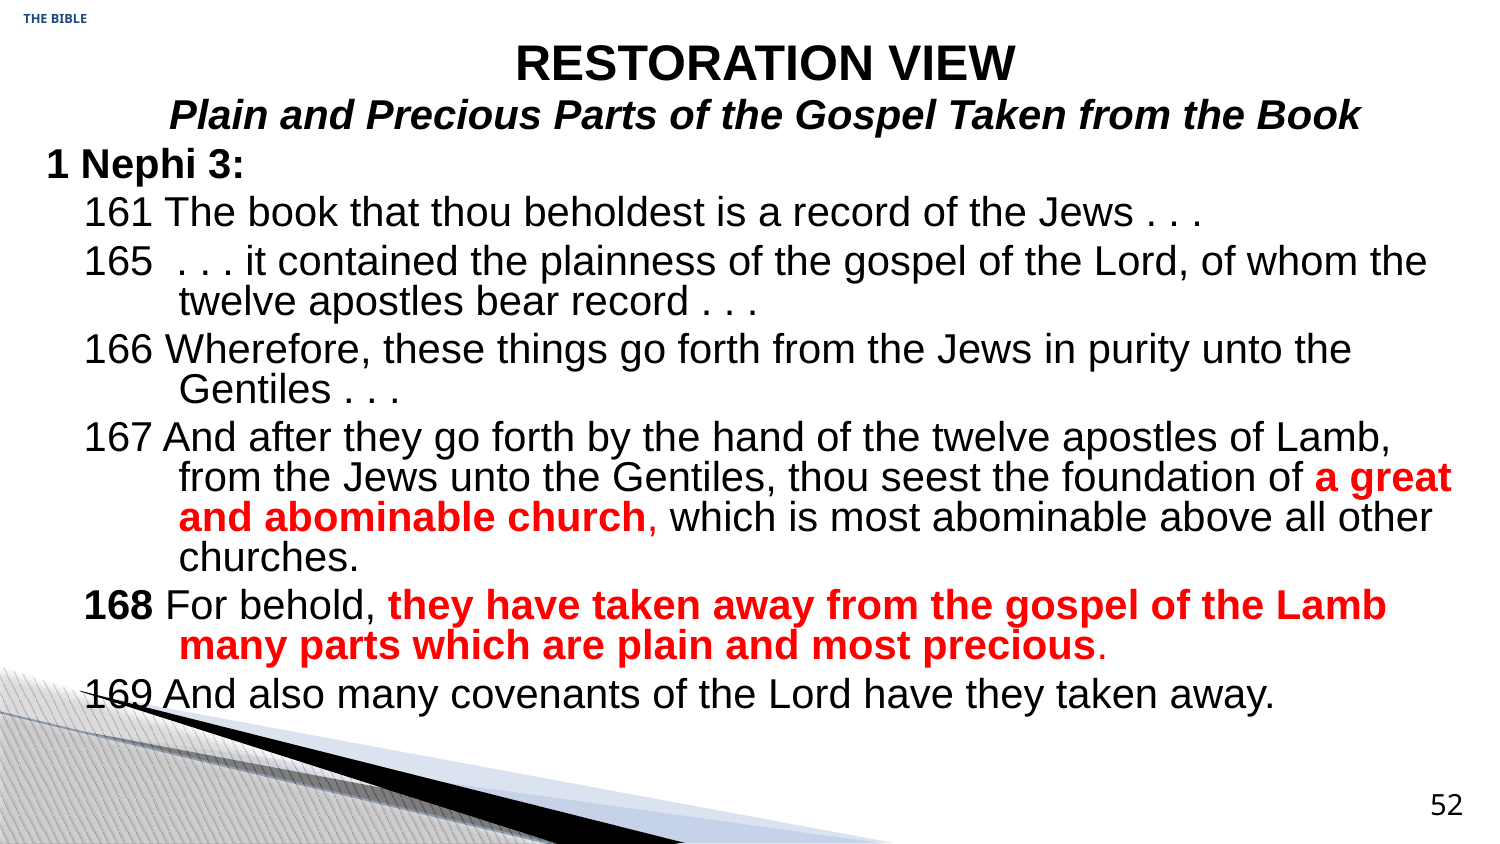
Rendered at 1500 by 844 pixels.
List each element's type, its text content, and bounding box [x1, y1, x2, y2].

picture [342, 775, 360, 781]
picture [320, 768, 338, 774]
slide_number 52 [1400, 796, 1479, 834]
title THE BIBLE [4, 0, 1355, 35]
list RESTORATION VIEW Plain and Precious Parts of the Gospel Taken from the Book 1 Nephi 3: 161 The book that thou beholdest is a record of the Jews . . . 165 . . . it contained the plainness of the gospel of the Lord, of whom the twelve apostles bear record . . . 166 Wherefore, these things go forth from the Jews in purity unto the Gentiles . . . 167 And after they go forth by the hand of the twelve apostles of Lamb, from the Jews unto the Gentiles, thou seest the foundation of a great and abominable church, which is most abominable above all other churches. 168 For behold, they have taken away from the gospel of the Lamb many parts which are plain and most precious. 169 And also many covenants of the Lord have they taken away. [31, 34, 1500, 630]
picture [279, 755, 291, 759]
picture [104, 735, 558, 844]
picture [257, 748, 269, 752]
picture [298, 761, 316, 767]
